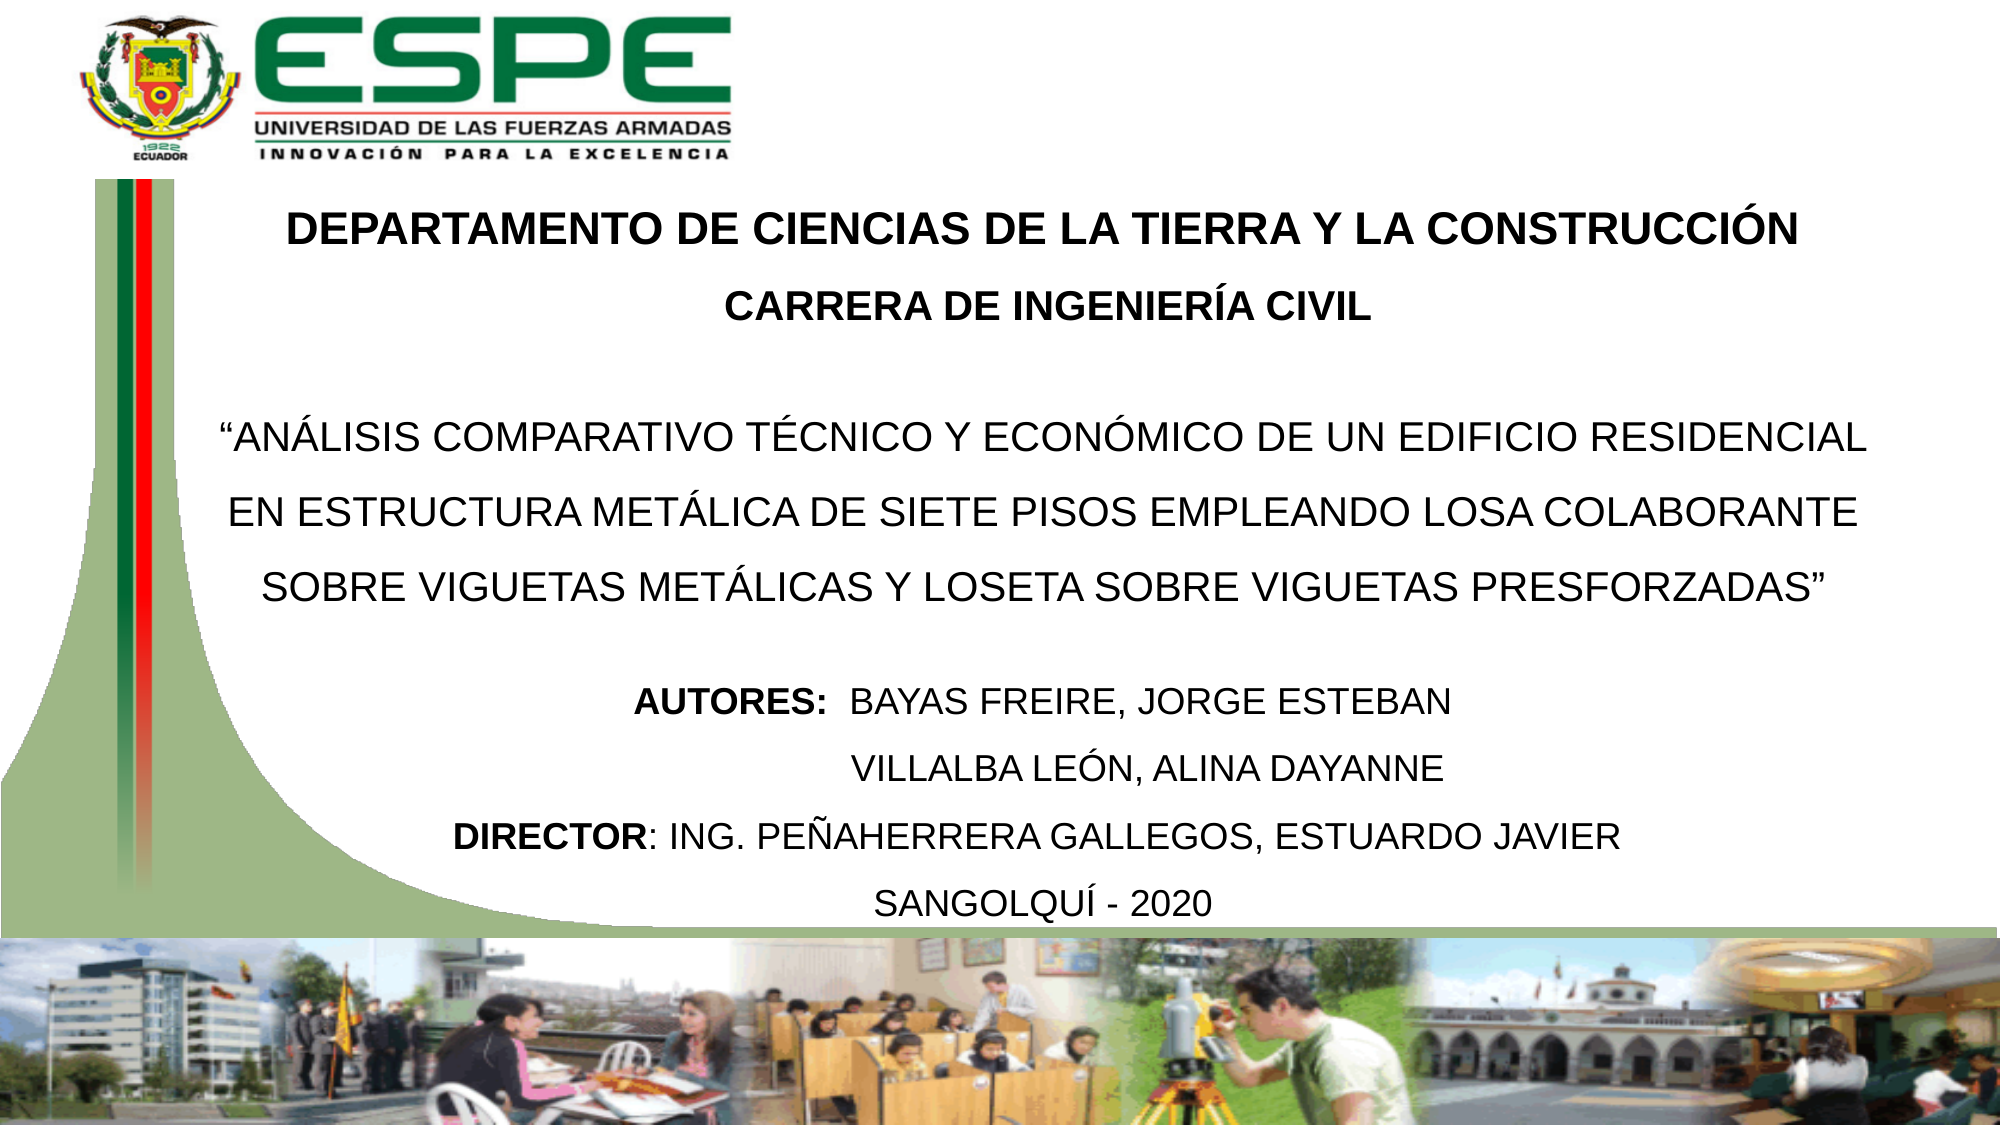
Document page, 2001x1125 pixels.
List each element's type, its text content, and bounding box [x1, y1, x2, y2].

text_box DEPARTAMENTO DE CIENCIAS DE LA TIERRA Y LA CONSTRUCCIÓN CARRERA DE INGENIERÍA CIVIL “ANÁLISIS COMPARATIVO TÉCNICO Y ECONÓMICO DE UN EDIFICIO RESIDENCIAL EN ESTRUCTURA METÁLICA DE SIETE PISOS EMPLEANDO LOSA COLABORANTE SOBRE VIGUETAS METÁLICAS Y LOSETA SOBRE VIGUETAS PRESFORZADAS” AUTORES: BAYAS FREIRE, JORGE ESTEBAN VILLALBA LEÓN, ALINA DAYANNE DIRECTOR: ING. PEÑAHERRERA GALLEGOS, ESTUARDO JAVIER SANGOLQUÍ - 2020 [185, 163, 1901, 952]
picture [0, 0, 2000, 1125]
